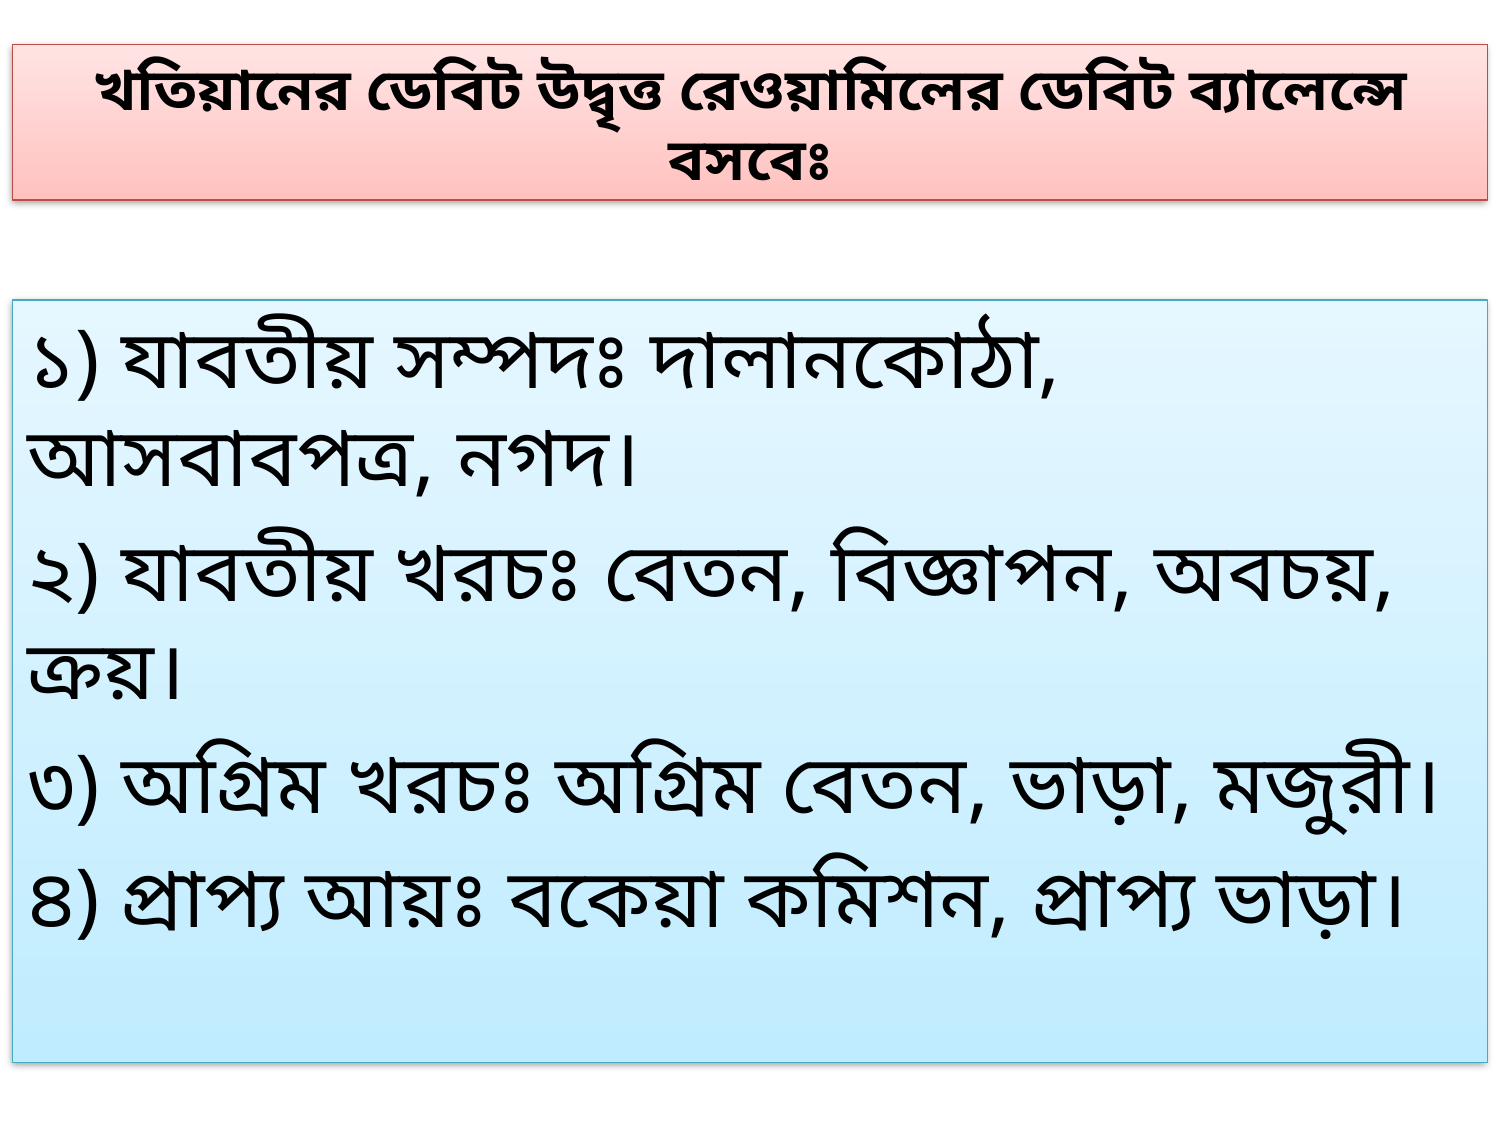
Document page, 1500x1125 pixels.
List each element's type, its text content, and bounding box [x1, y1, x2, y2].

text_box ১) যাবতীয় সম্পদঃ দালানকোঠা, আসবাবপত্র, নগদ। ২) যাবতীয় খরচঃ বেতন, বিজ্ঞাপন, অবচয়, ক্রয়। ৩) অগ্রিম খরচঃ অগ্রিম বেতন, ভাড়া, মজুরী। ৪) প্রাপ্য আয়ঃ বকেয়া কমিশন, প্রাপ্য ভাড়া। [12, 299, 1488, 1063]
text_box খতিয়ানের ডেবিট উদ্বৃত্ত রেওয়ামিলের ডেবিট ব্যালেন্সে বসবেঃ [12, 44, 1488, 201]
